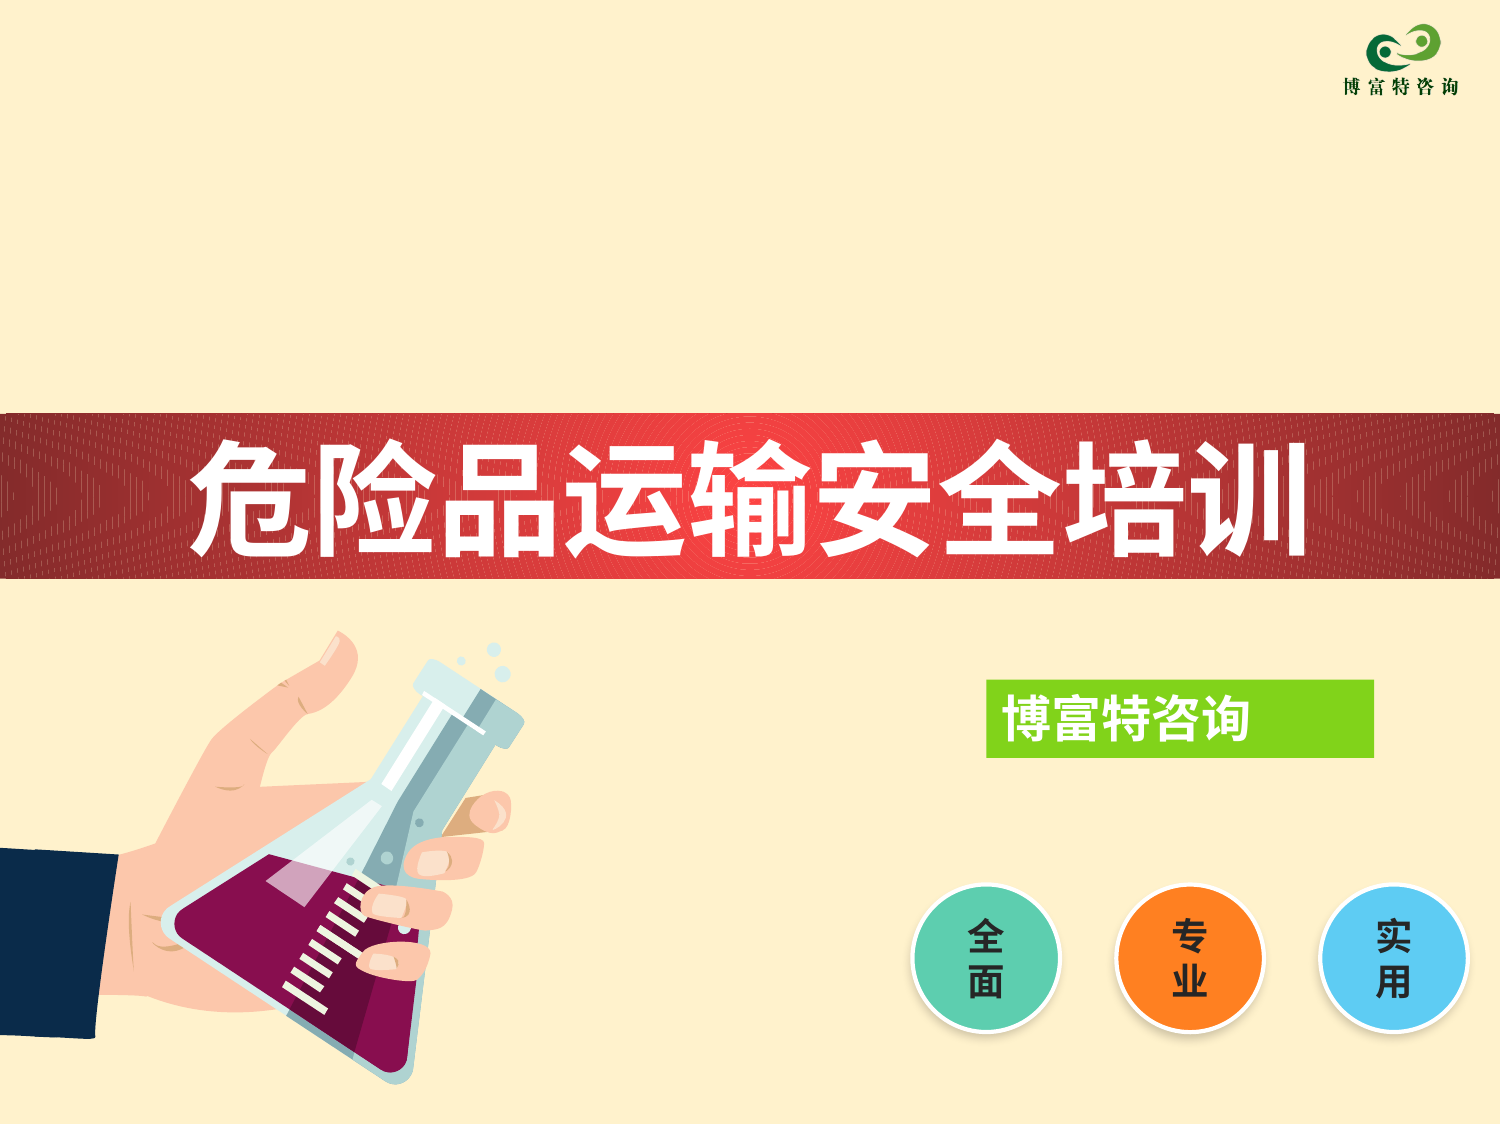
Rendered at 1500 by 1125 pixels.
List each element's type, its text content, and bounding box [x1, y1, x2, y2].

text_box 专业 [1114, 882, 1267, 1035]
picture [0, 0, 1500, 413]
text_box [0, 630, 526, 1088]
picture [0, 579, 1500, 1125]
text_box 全面 [910, 882, 1063, 1035]
text_box 危险品运输安全培训 [0, 413, 1500, 579]
text_box 实用 [1318, 882, 1470, 1035]
text_box 博富特咨询 [986, 679, 1375, 758]
